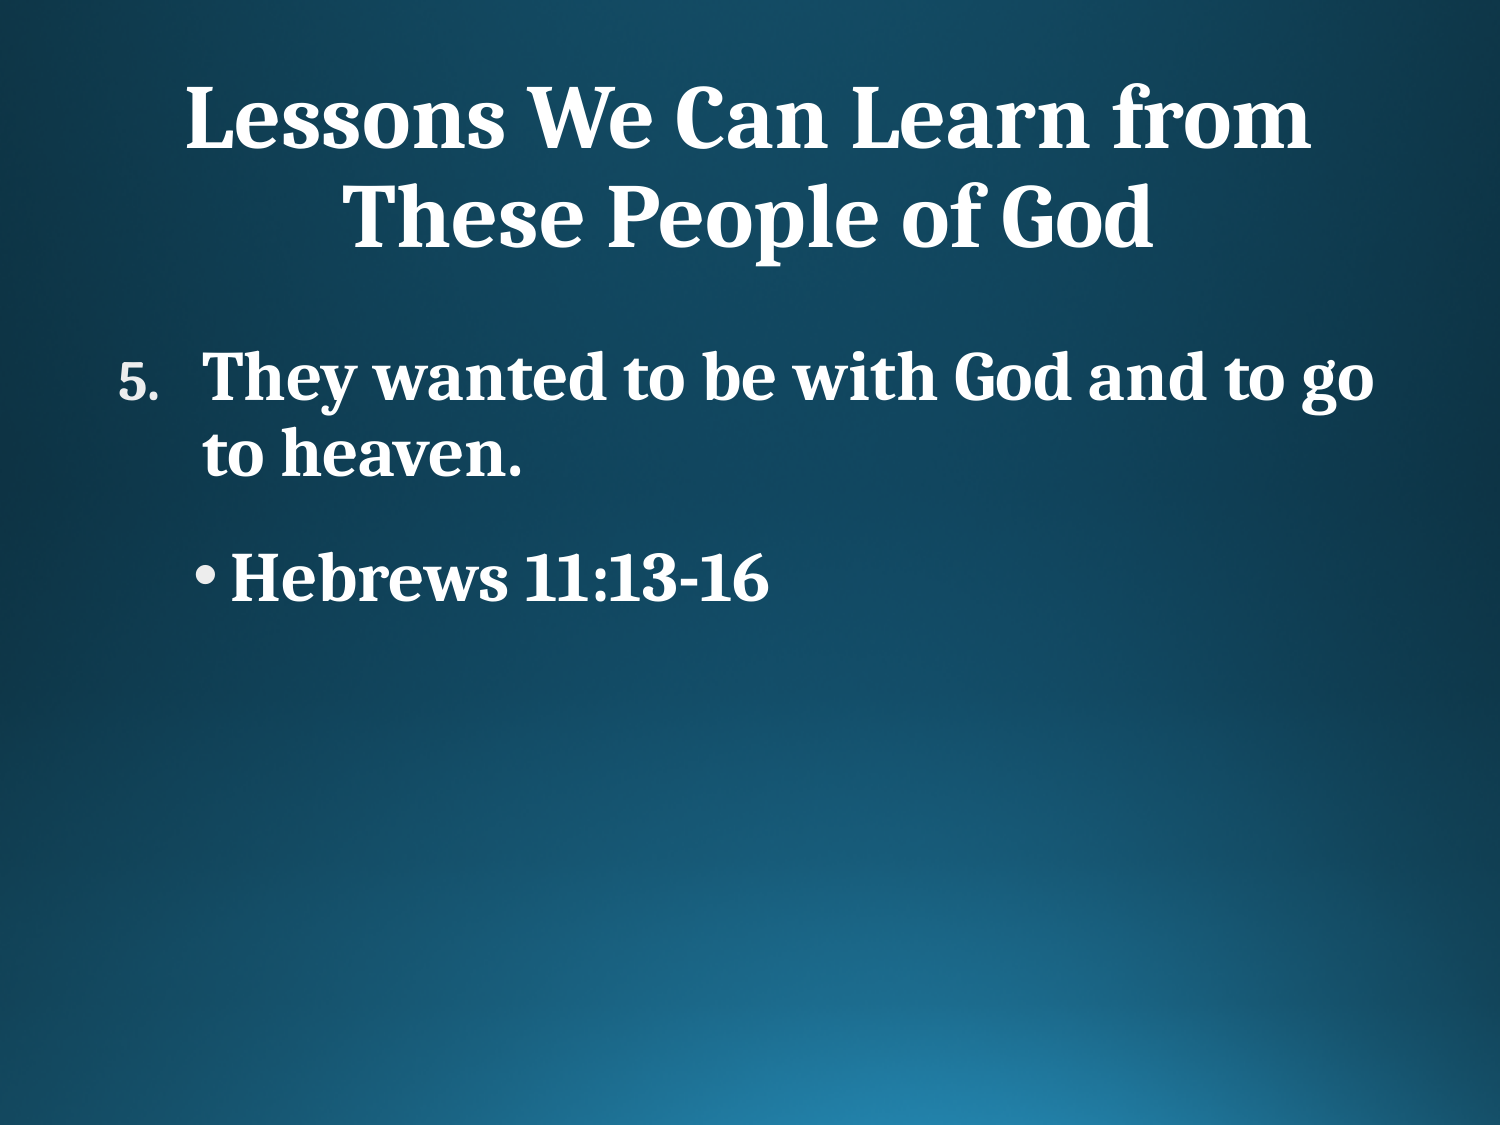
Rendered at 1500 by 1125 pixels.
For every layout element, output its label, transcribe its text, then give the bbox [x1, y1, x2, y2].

picture [0, 0, 1500, 1125]
title Lessons We Can Learn from These People of God [103, 59, 1397, 278]
list They wanted to be with God and to go to heaven. Hebrews 11:13-16 [103, 331, 1397, 1075]
